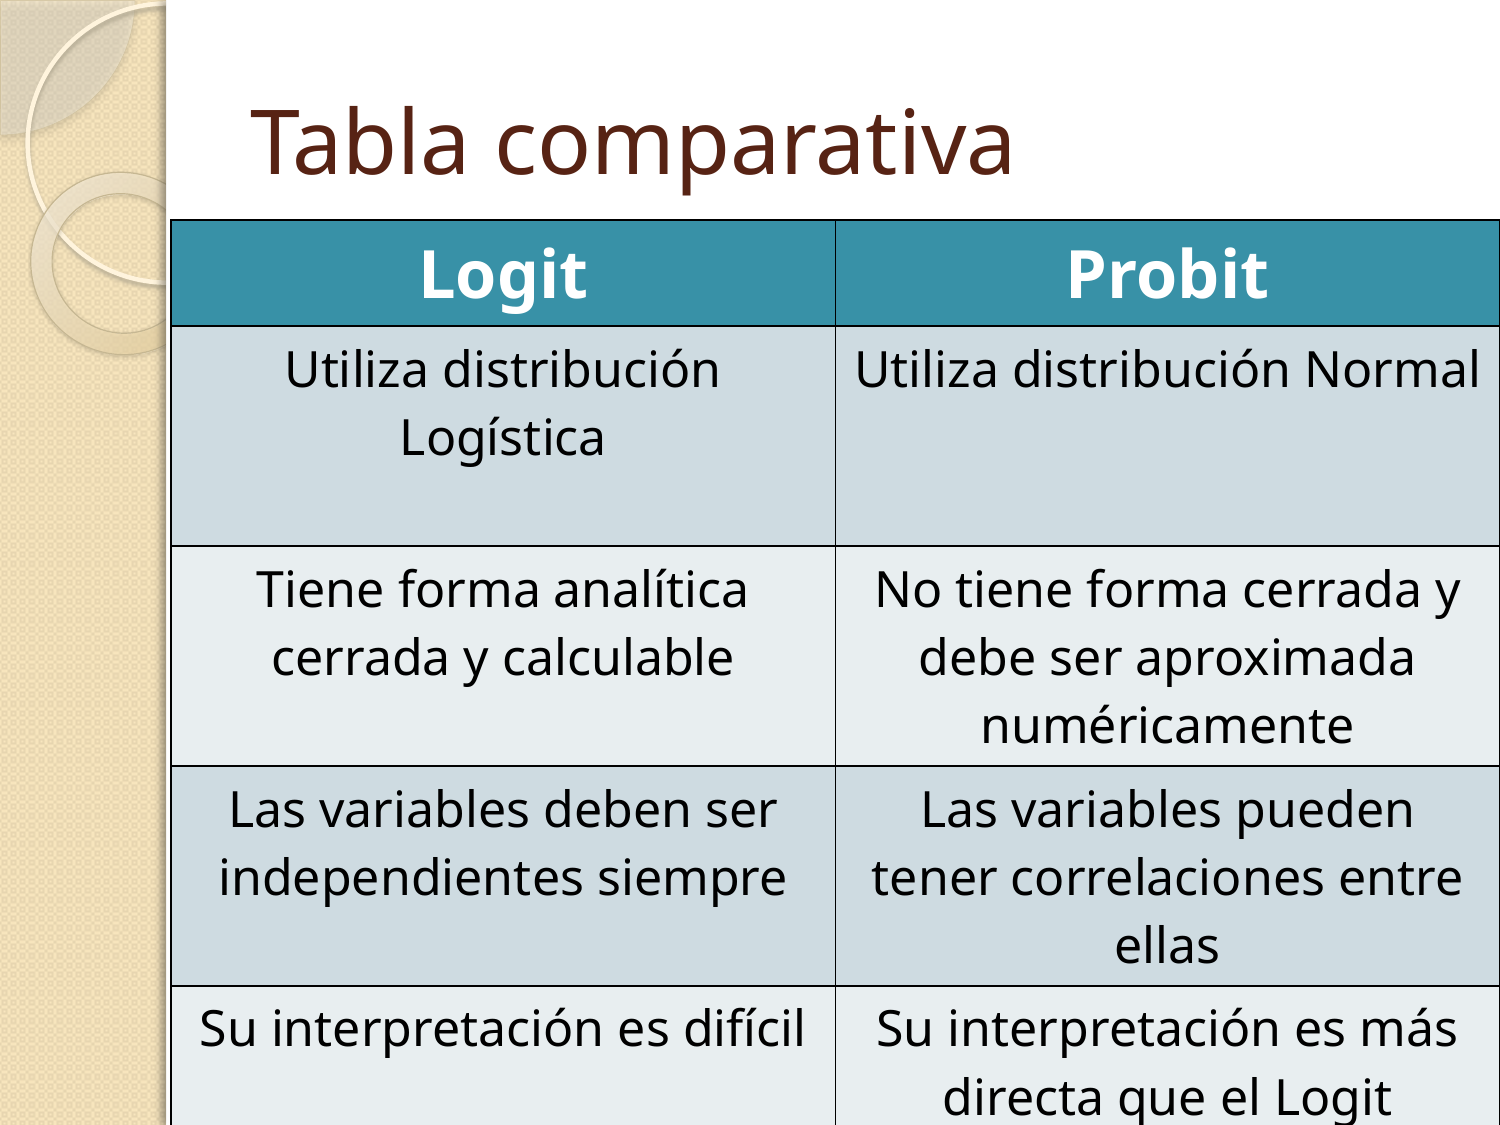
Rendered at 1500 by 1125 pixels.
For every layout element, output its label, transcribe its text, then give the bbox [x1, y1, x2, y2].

table_cell No tiene forma cerrada y debe ser aproximada numéricamente [836, 547, 1499, 765]
table_cell Utiliza distribución Normal [836, 327, 1499, 545]
table_cell Su interpretación es difícil [172, 987, 835, 1125]
table_cell Su interpretación es más directa que el Logit [836, 987, 1499, 1125]
table_cell Tiene forma analítica cerrada y calculable [172, 547, 835, 765]
table_header Logit [172, 221, 835, 325]
table_cell Las variables pueden tener correlaciones entre ellas [836, 767, 1499, 985]
table_header Probit [836, 221, 1499, 325]
table_cell Utiliza distribución Logística [172, 327, 835, 545]
title Tabla comparativa [235, 45, 1466, 219]
table_cell Las variables deben ser independientes siempre [172, 767, 835, 985]
